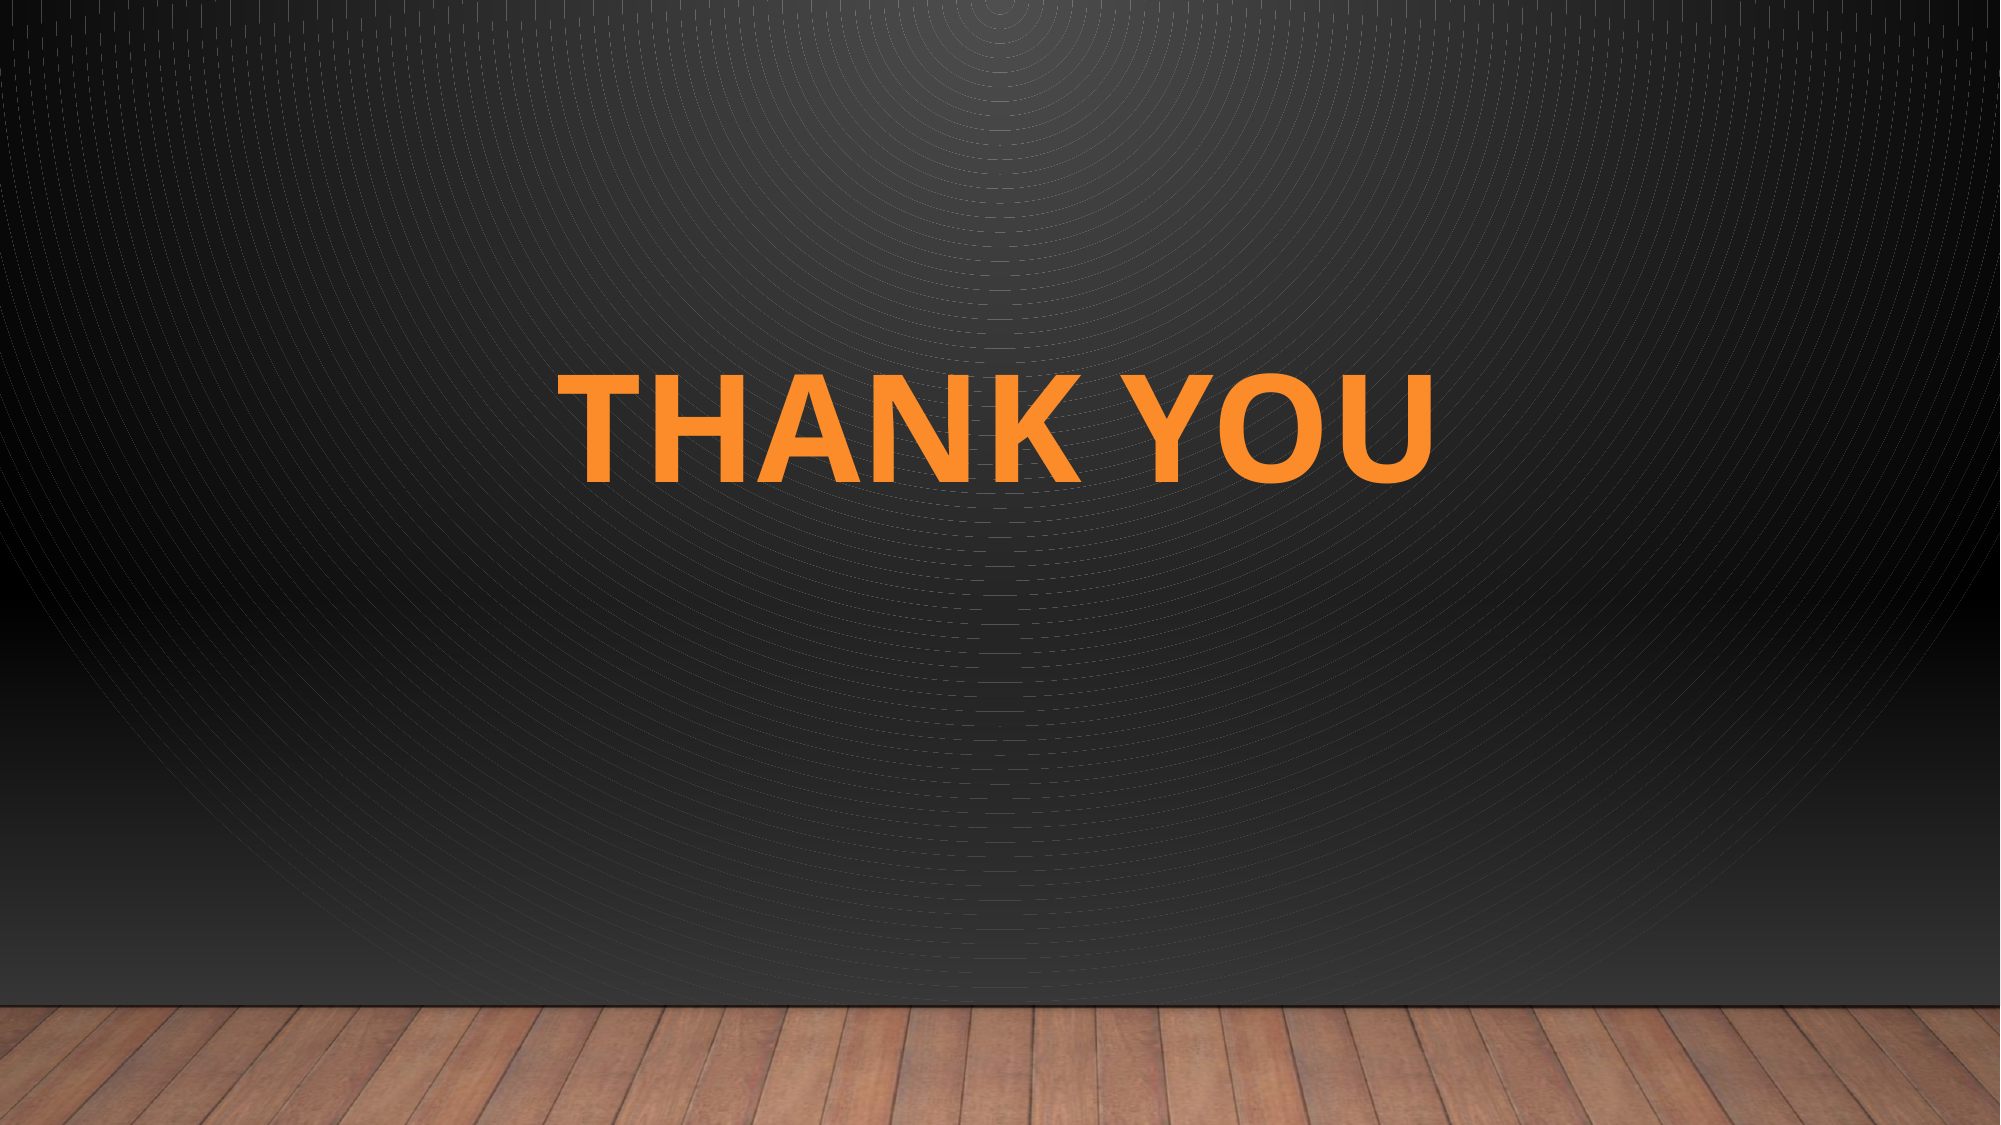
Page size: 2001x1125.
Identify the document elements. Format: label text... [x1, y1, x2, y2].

picture [0, 1005, 2000, 1125]
title THANK YOU [238, 131, 1763, 737]
